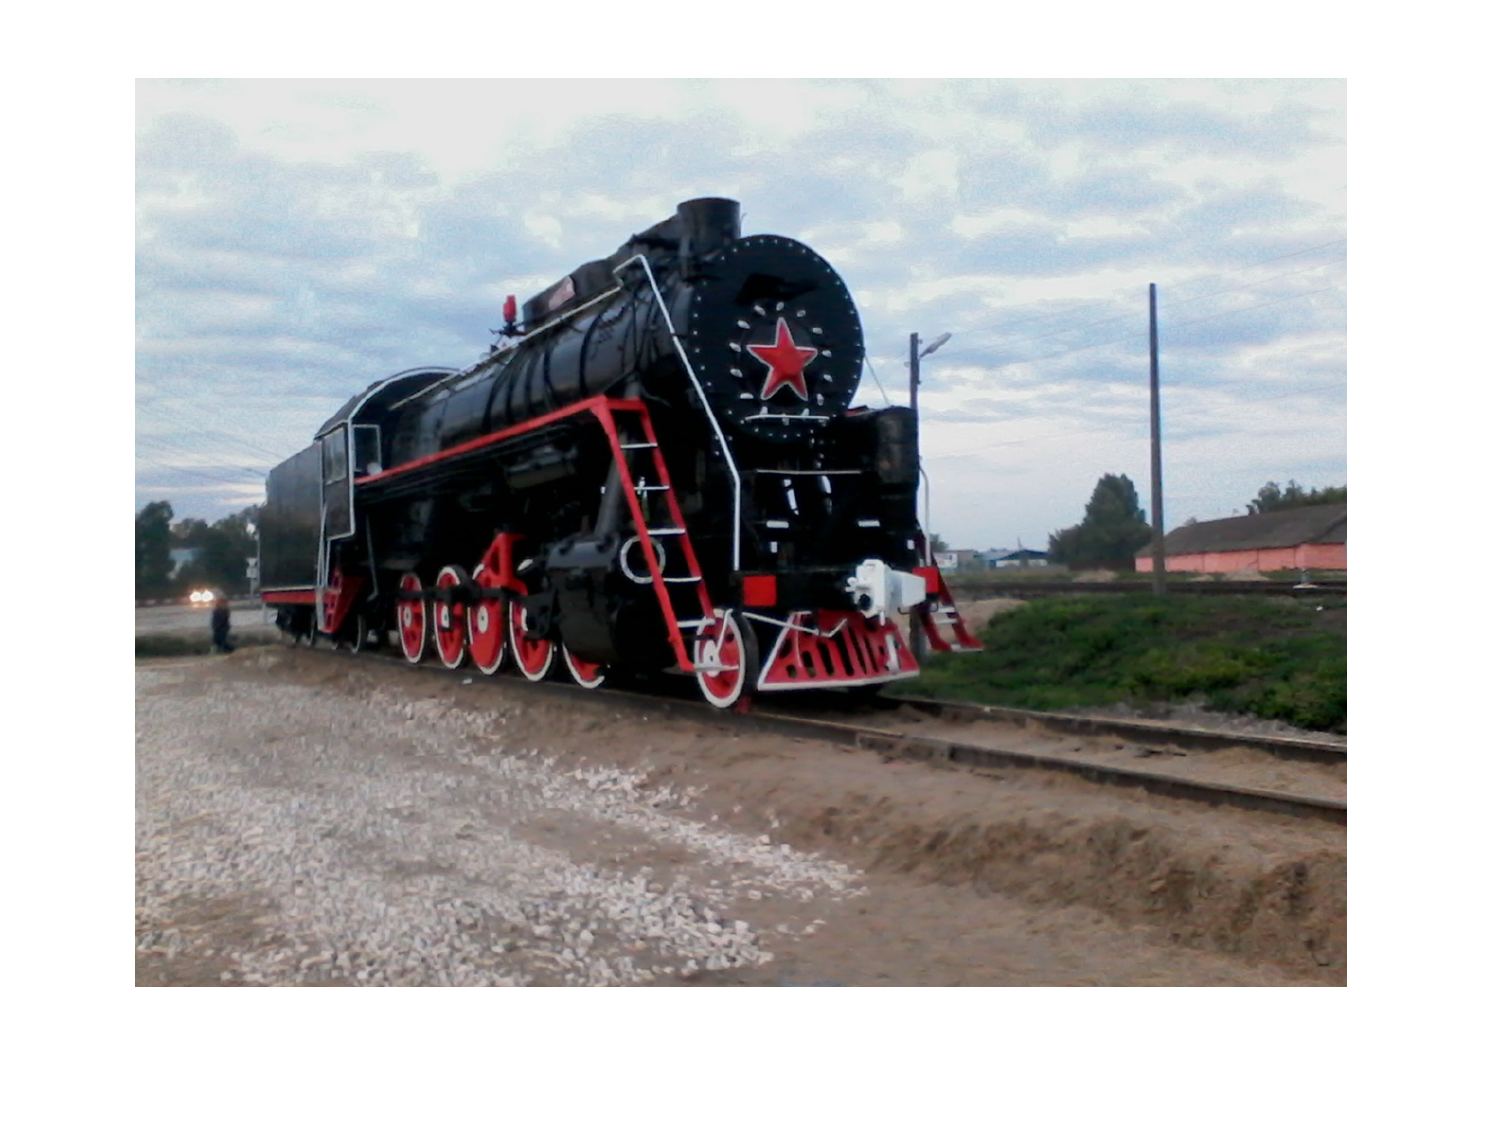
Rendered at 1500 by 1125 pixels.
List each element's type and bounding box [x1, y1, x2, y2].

picture [135, 77, 1347, 987]
